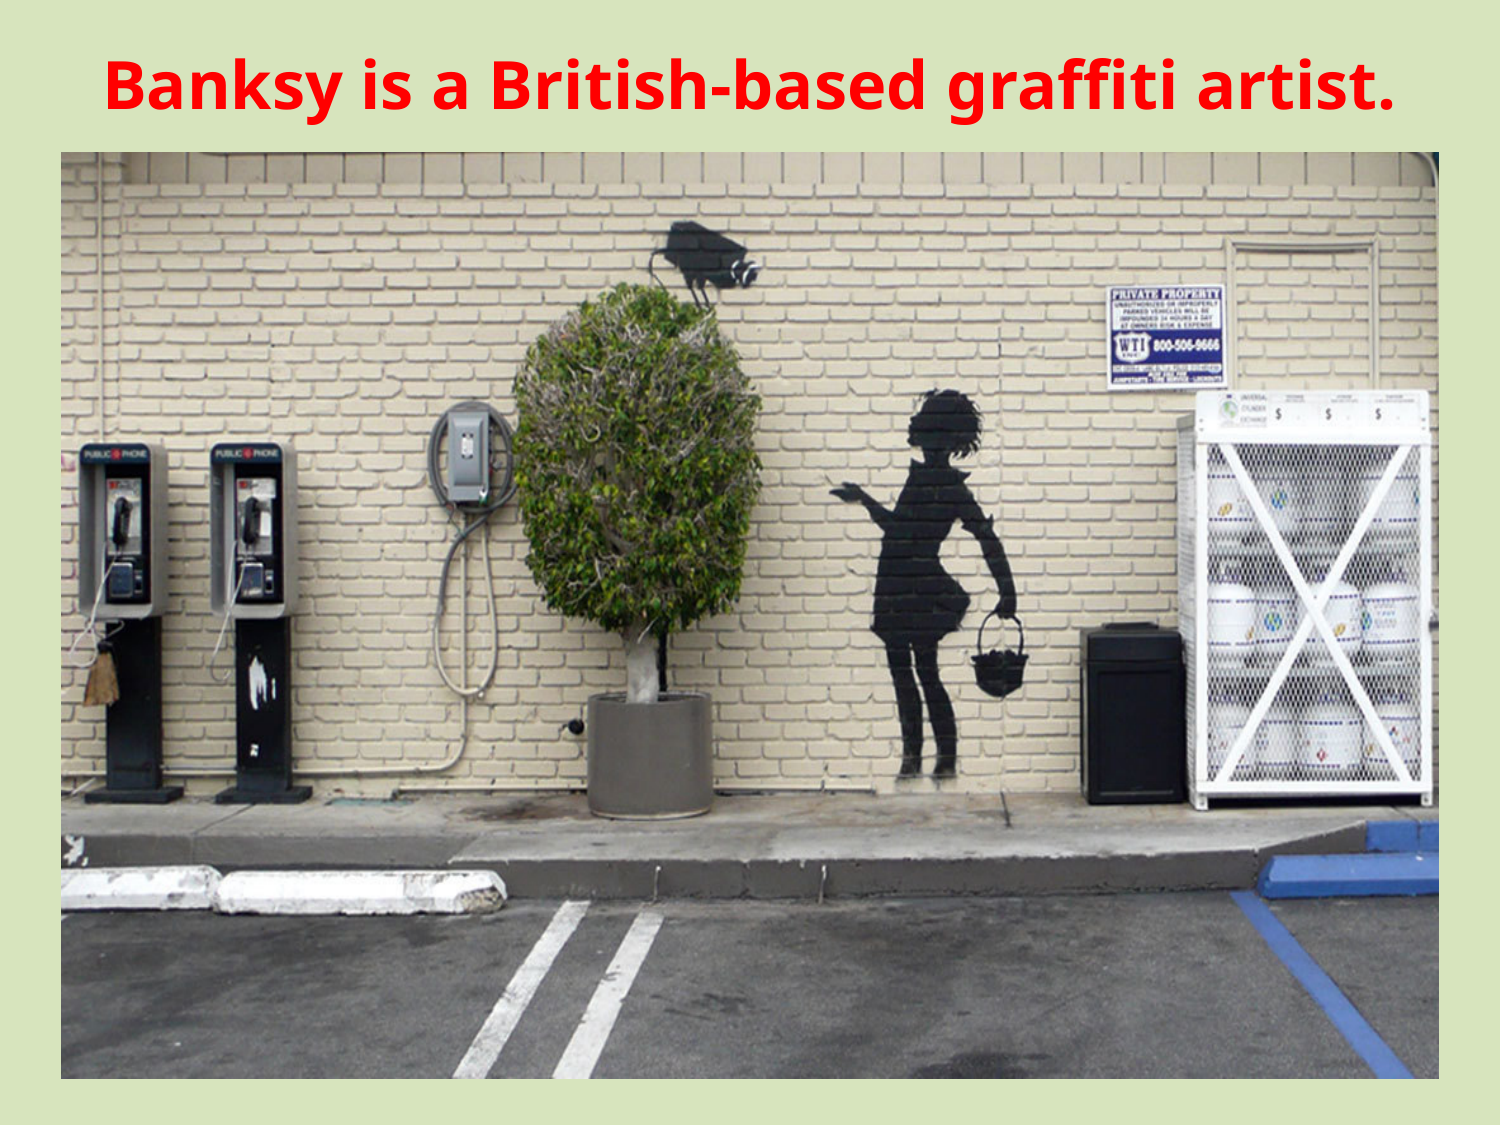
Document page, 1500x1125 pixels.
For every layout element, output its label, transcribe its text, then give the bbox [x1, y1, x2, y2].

text_box Banksy is a British-based graffiti artist. [0, 35, 1500, 130]
picture [61, 152, 1439, 1079]
